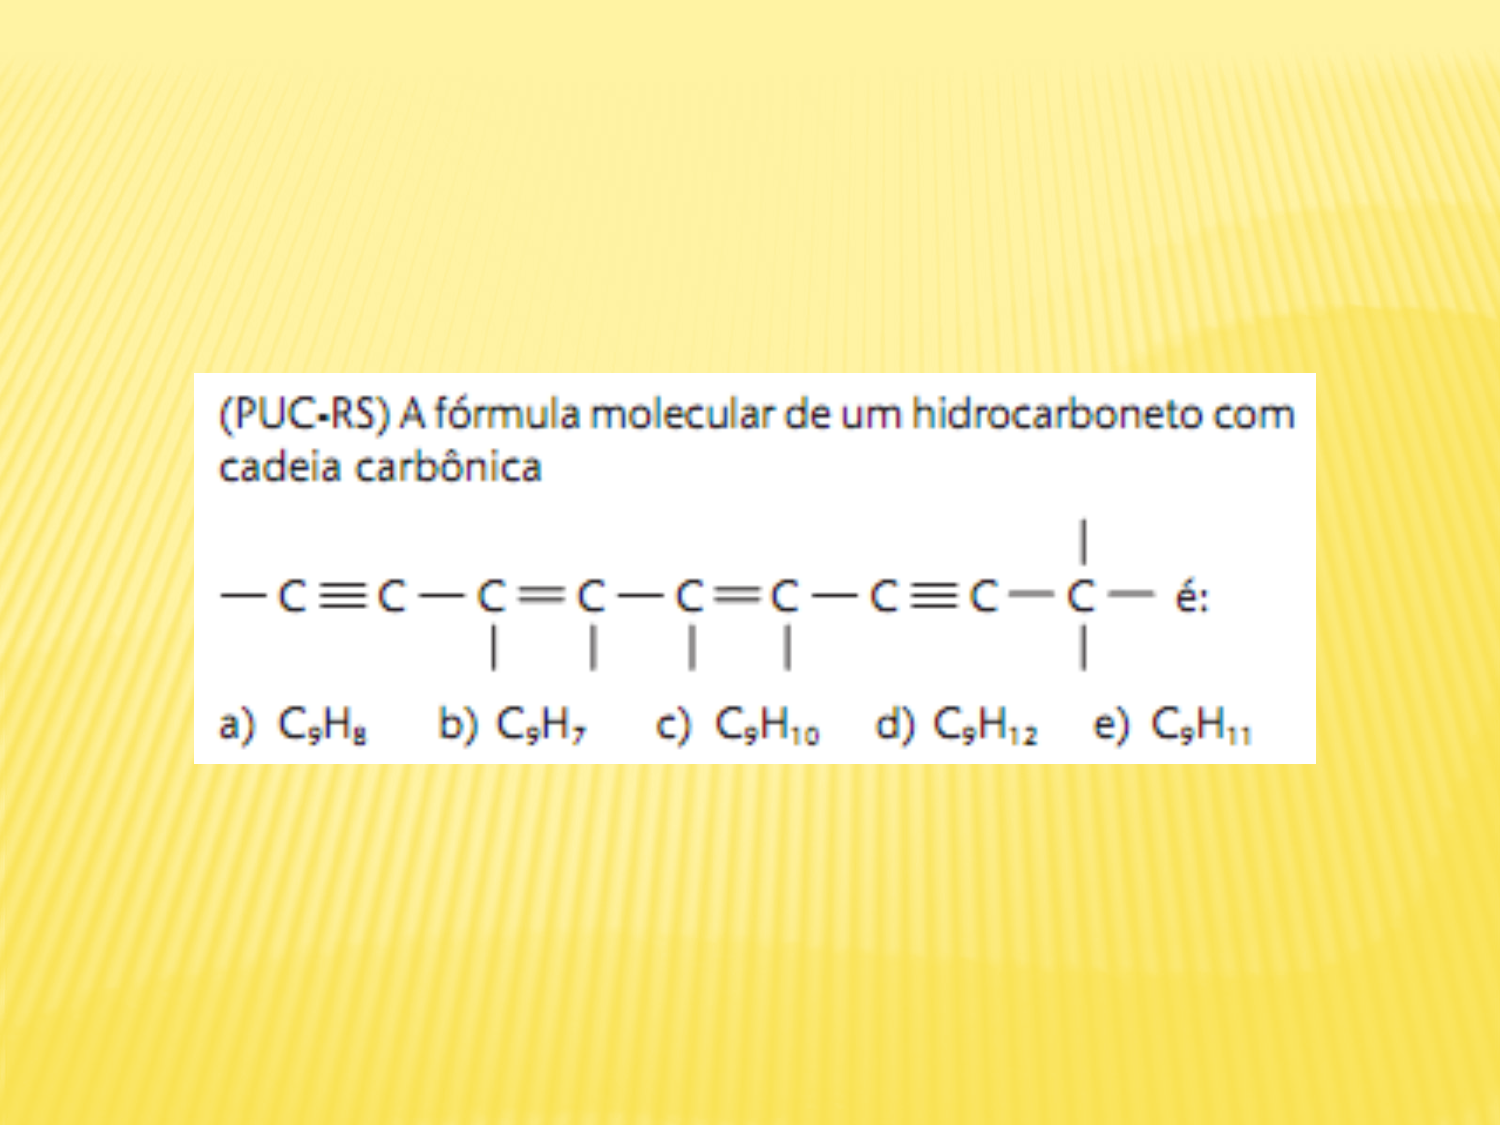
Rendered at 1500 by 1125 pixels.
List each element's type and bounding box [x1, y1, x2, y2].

picture [194, 373, 1316, 764]
